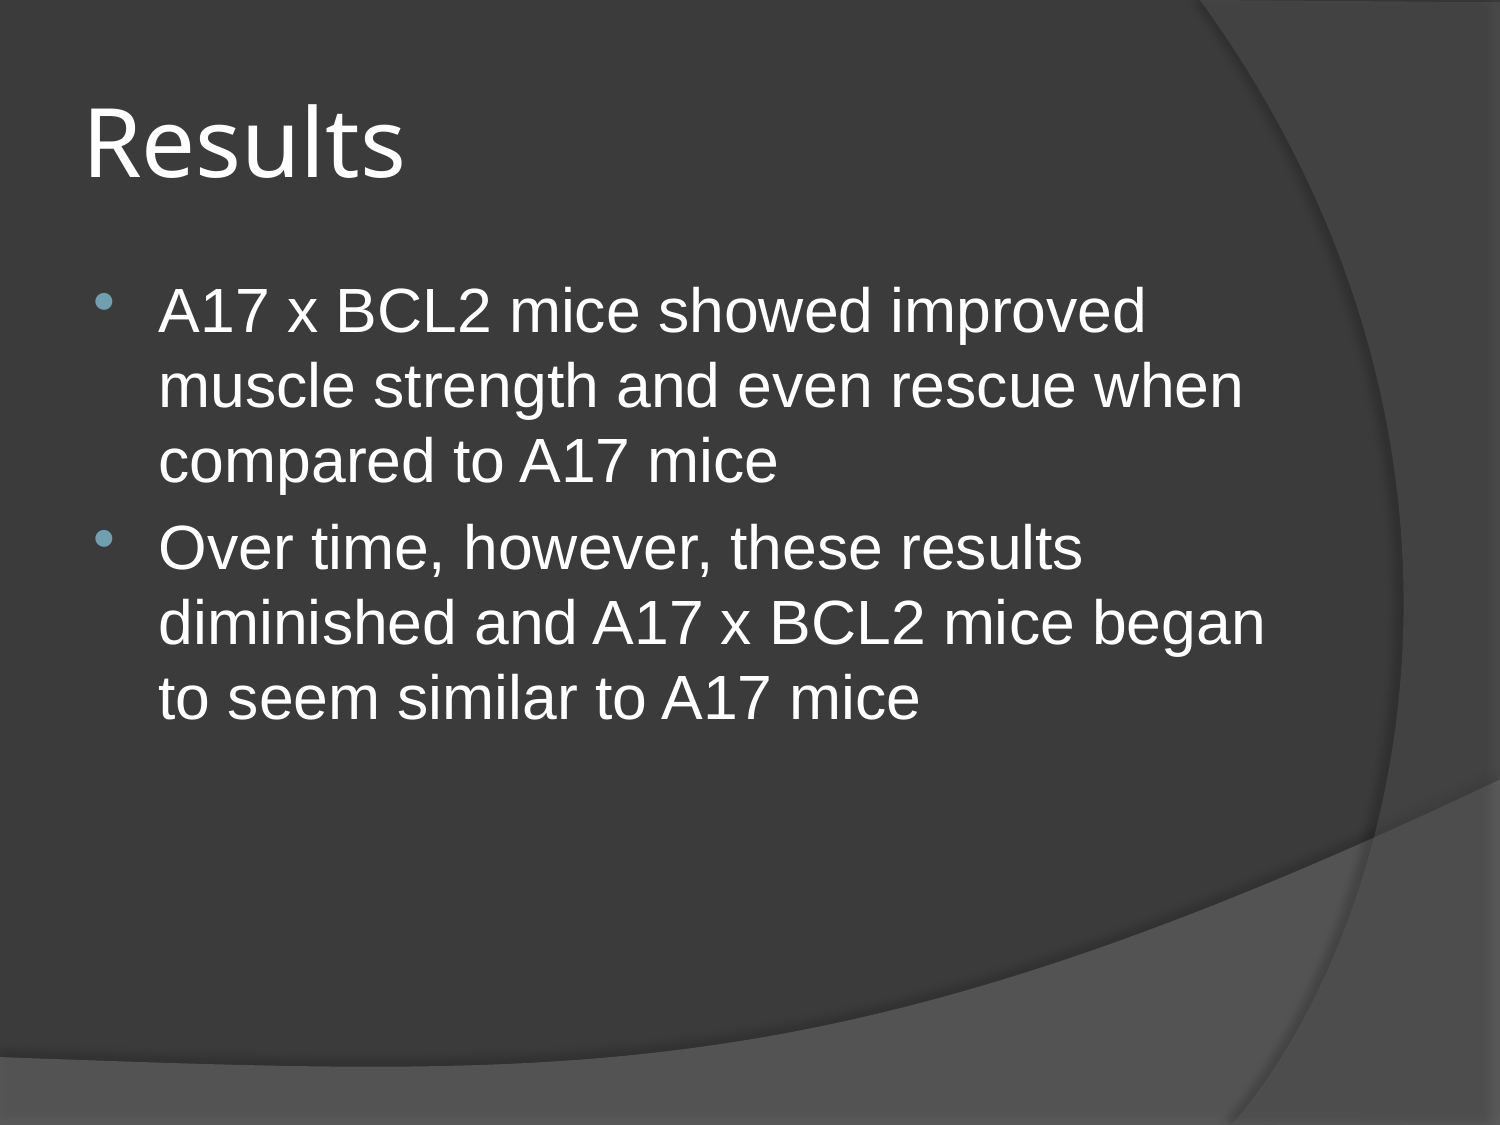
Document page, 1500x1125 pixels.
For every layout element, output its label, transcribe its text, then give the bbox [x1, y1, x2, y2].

title Results [75, 45, 1300, 233]
list A17 x BCL2 mice showed improved muscle strength and even rescue when compared to A17 mice Over time, however, these results diminished and A17 x BCL2 mice began to seem similar to A17 mice [75, 262, 1300, 1005]
